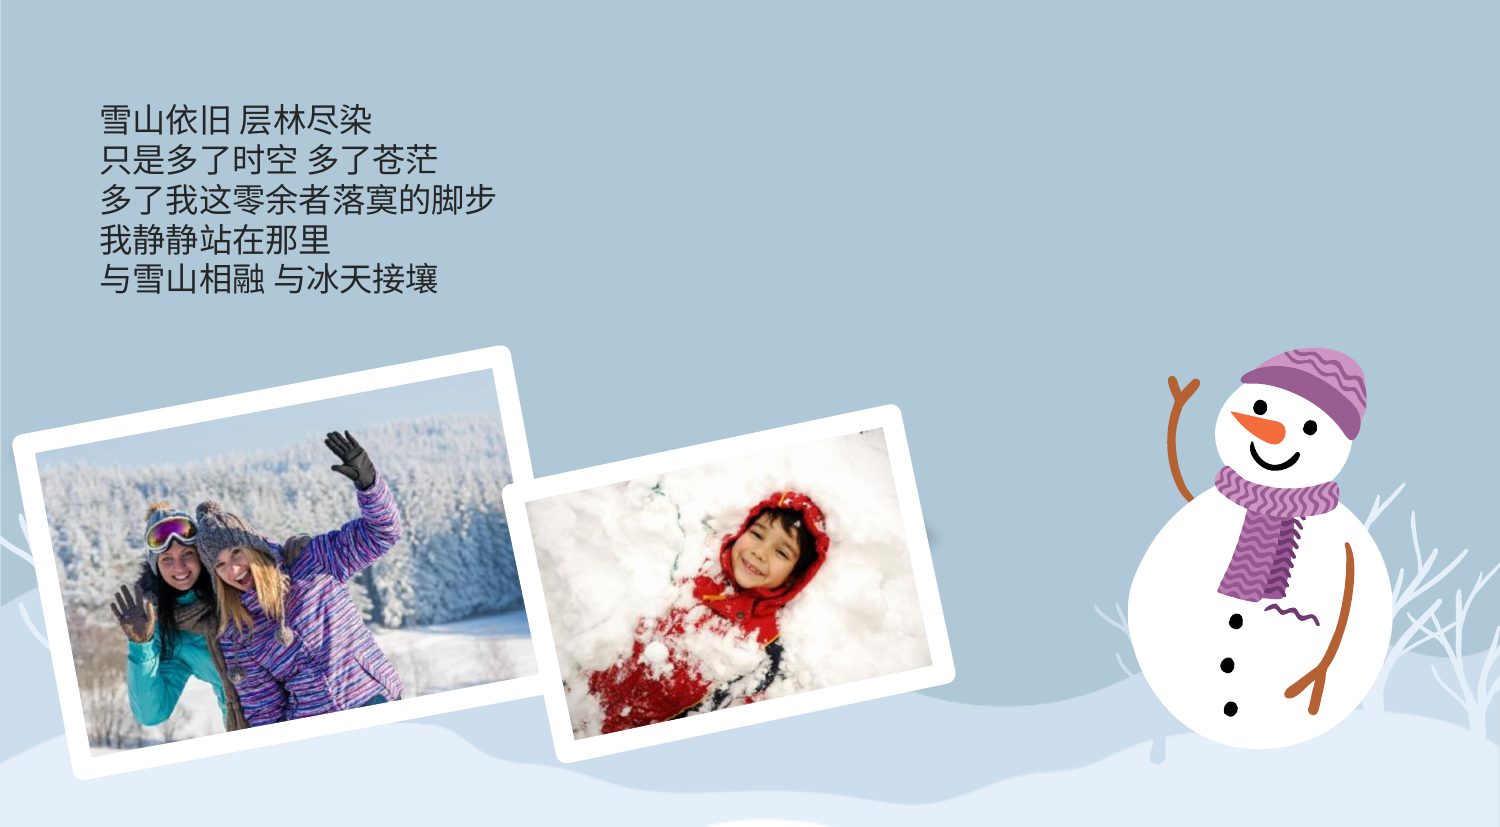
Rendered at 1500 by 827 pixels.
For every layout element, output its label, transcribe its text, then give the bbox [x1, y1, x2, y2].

text_box 雪山依旧 层林尽染 只是多了时空 多了苍茫 多了我这零余者落寞的脚步 我静静站在那里 与雪山相融 与冰天接壤 [84, 91, 770, 306]
picture [36, 369, 932, 757]
picture [1127, 347, 1393, 750]
